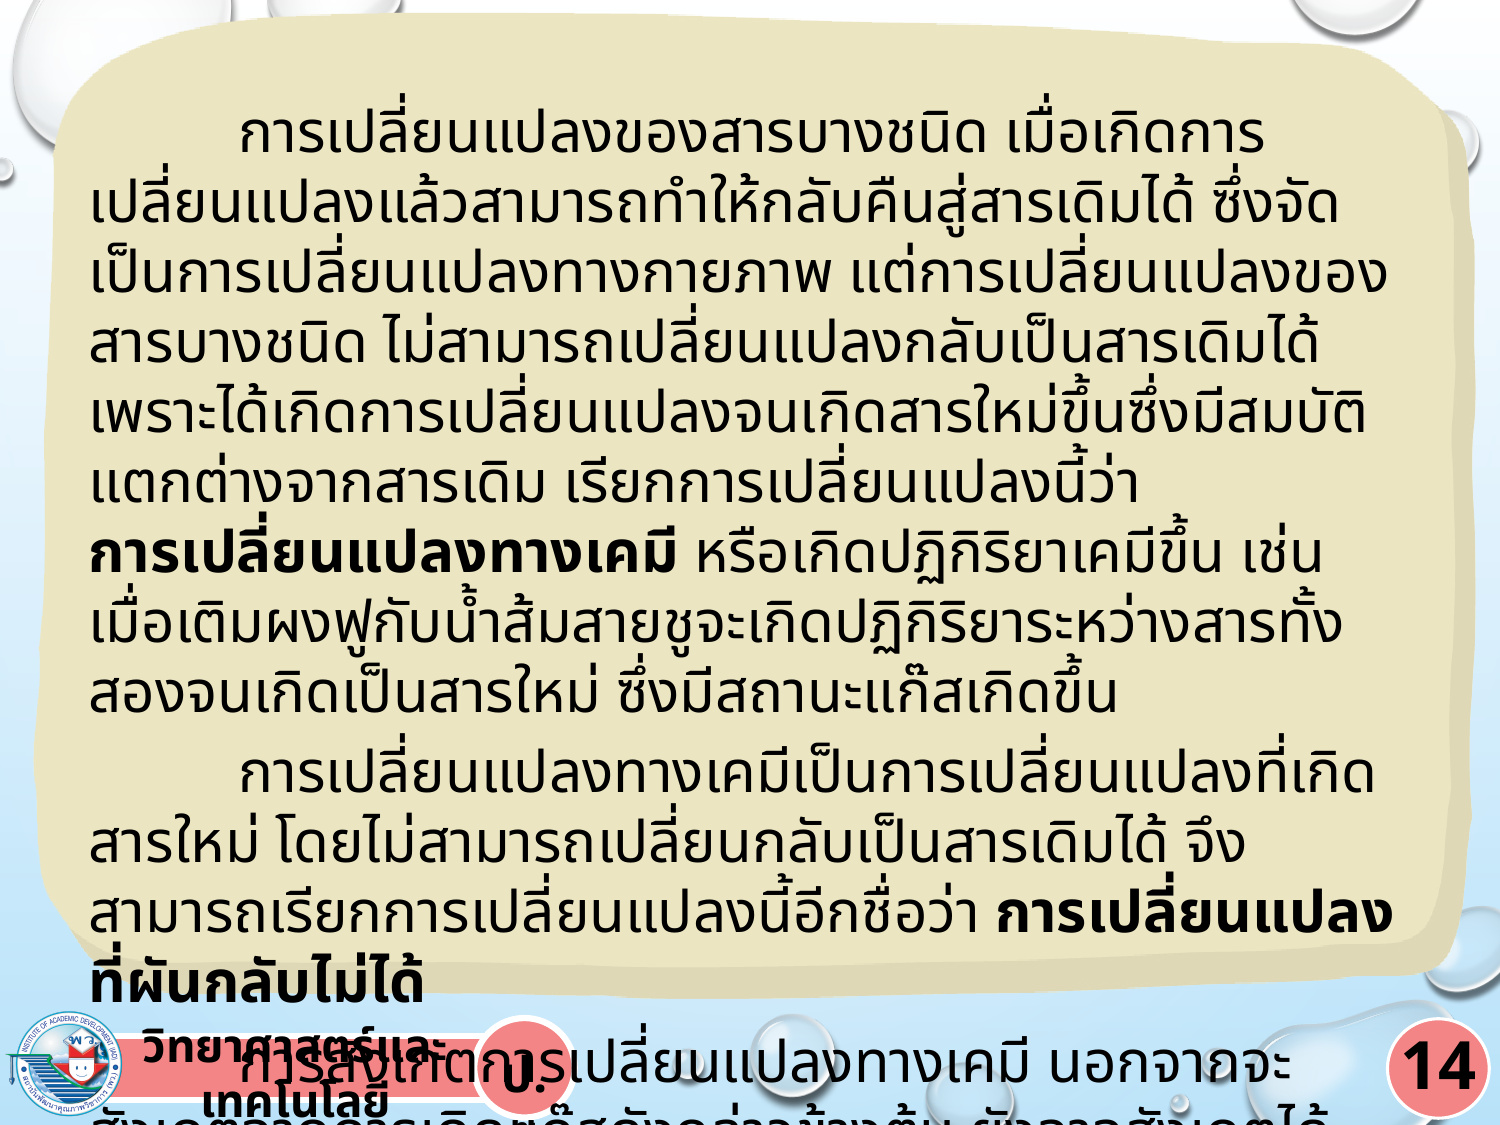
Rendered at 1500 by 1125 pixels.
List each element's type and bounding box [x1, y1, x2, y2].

picture [518, 1121, 529, 1125]
picture [300, 1103, 309, 1111]
picture [534, 1039, 1500, 1125]
text_box [0, 0, 1500, 1039]
picture [371, 1103, 380, 1112]
picture [0, 1039, 513, 1125]
